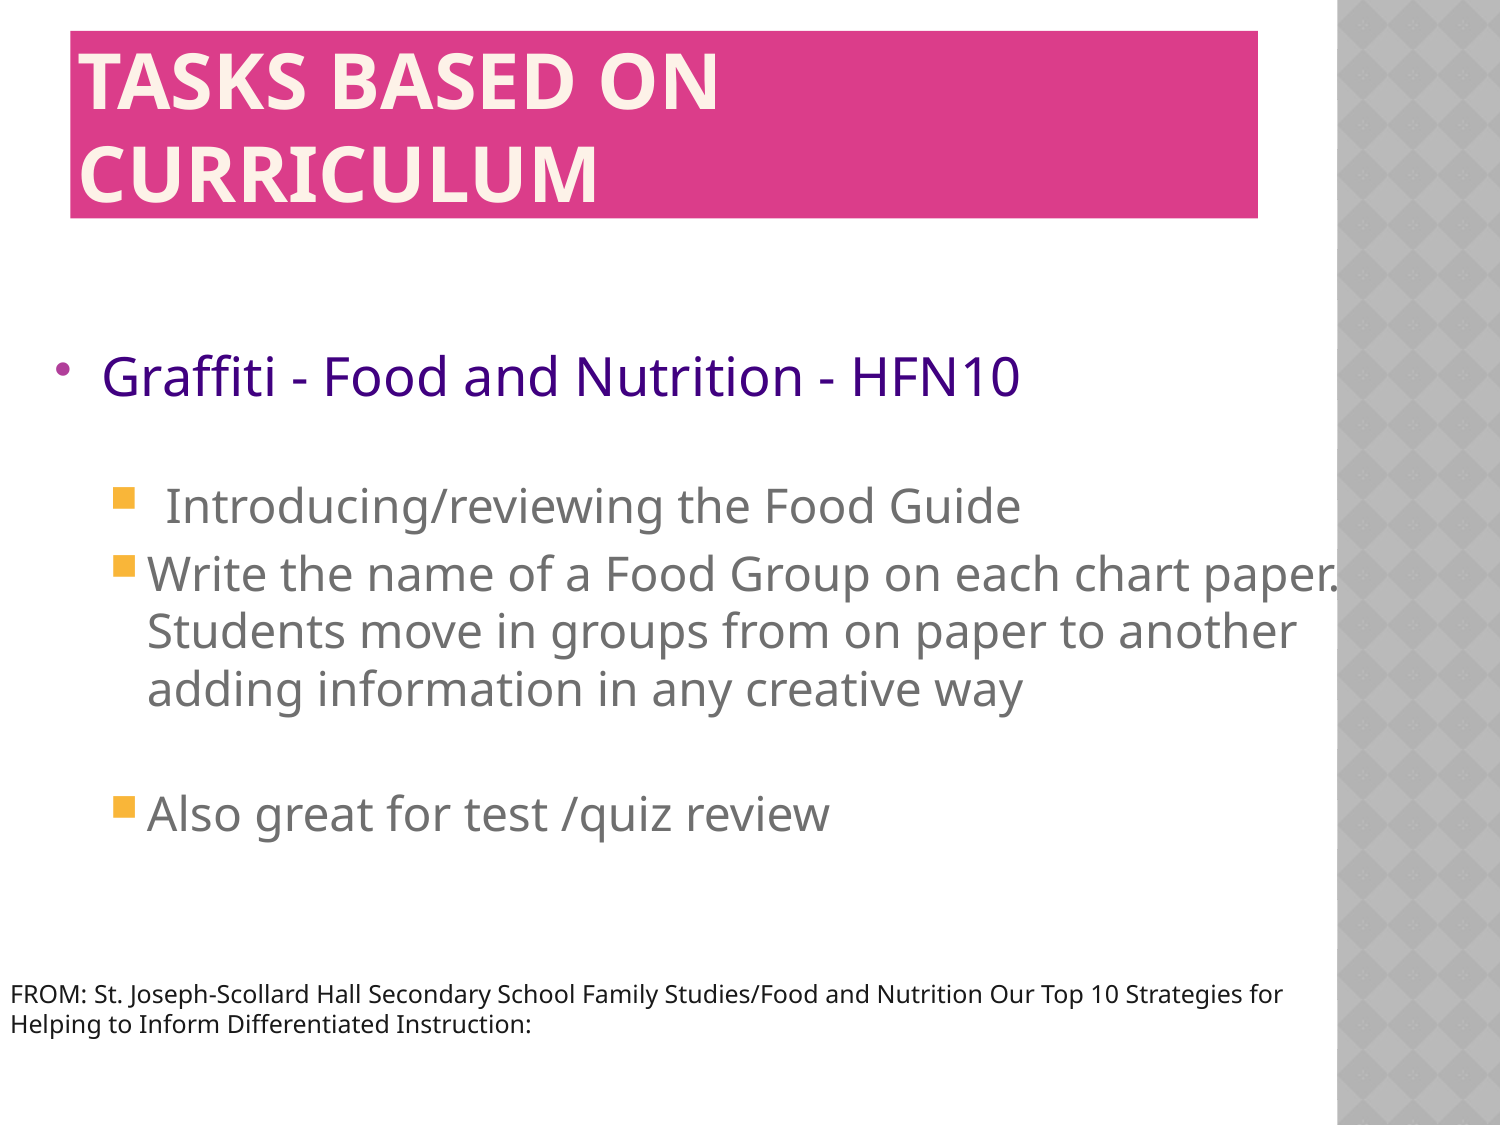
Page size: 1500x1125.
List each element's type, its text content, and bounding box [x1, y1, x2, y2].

list Graffiti - Food and Nutrition - HFN10 Introducing/reviewing the Food Guide Write the name of a Food Group on each chart paper. Students move in groups from on paper to another adding information in any creative way Also great for test /quiz review [0, 259, 1410, 1056]
text_box FROM: St. Joseph-Scollard Hall Secondary School Family Studies/Food and Nutrition Our Top 10 Strategies for Helping to Inform Differentiated Instruction: [5, 978, 1329, 1125]
text_box Tasks Based on Curriculum [70, 30, 1258, 219]
